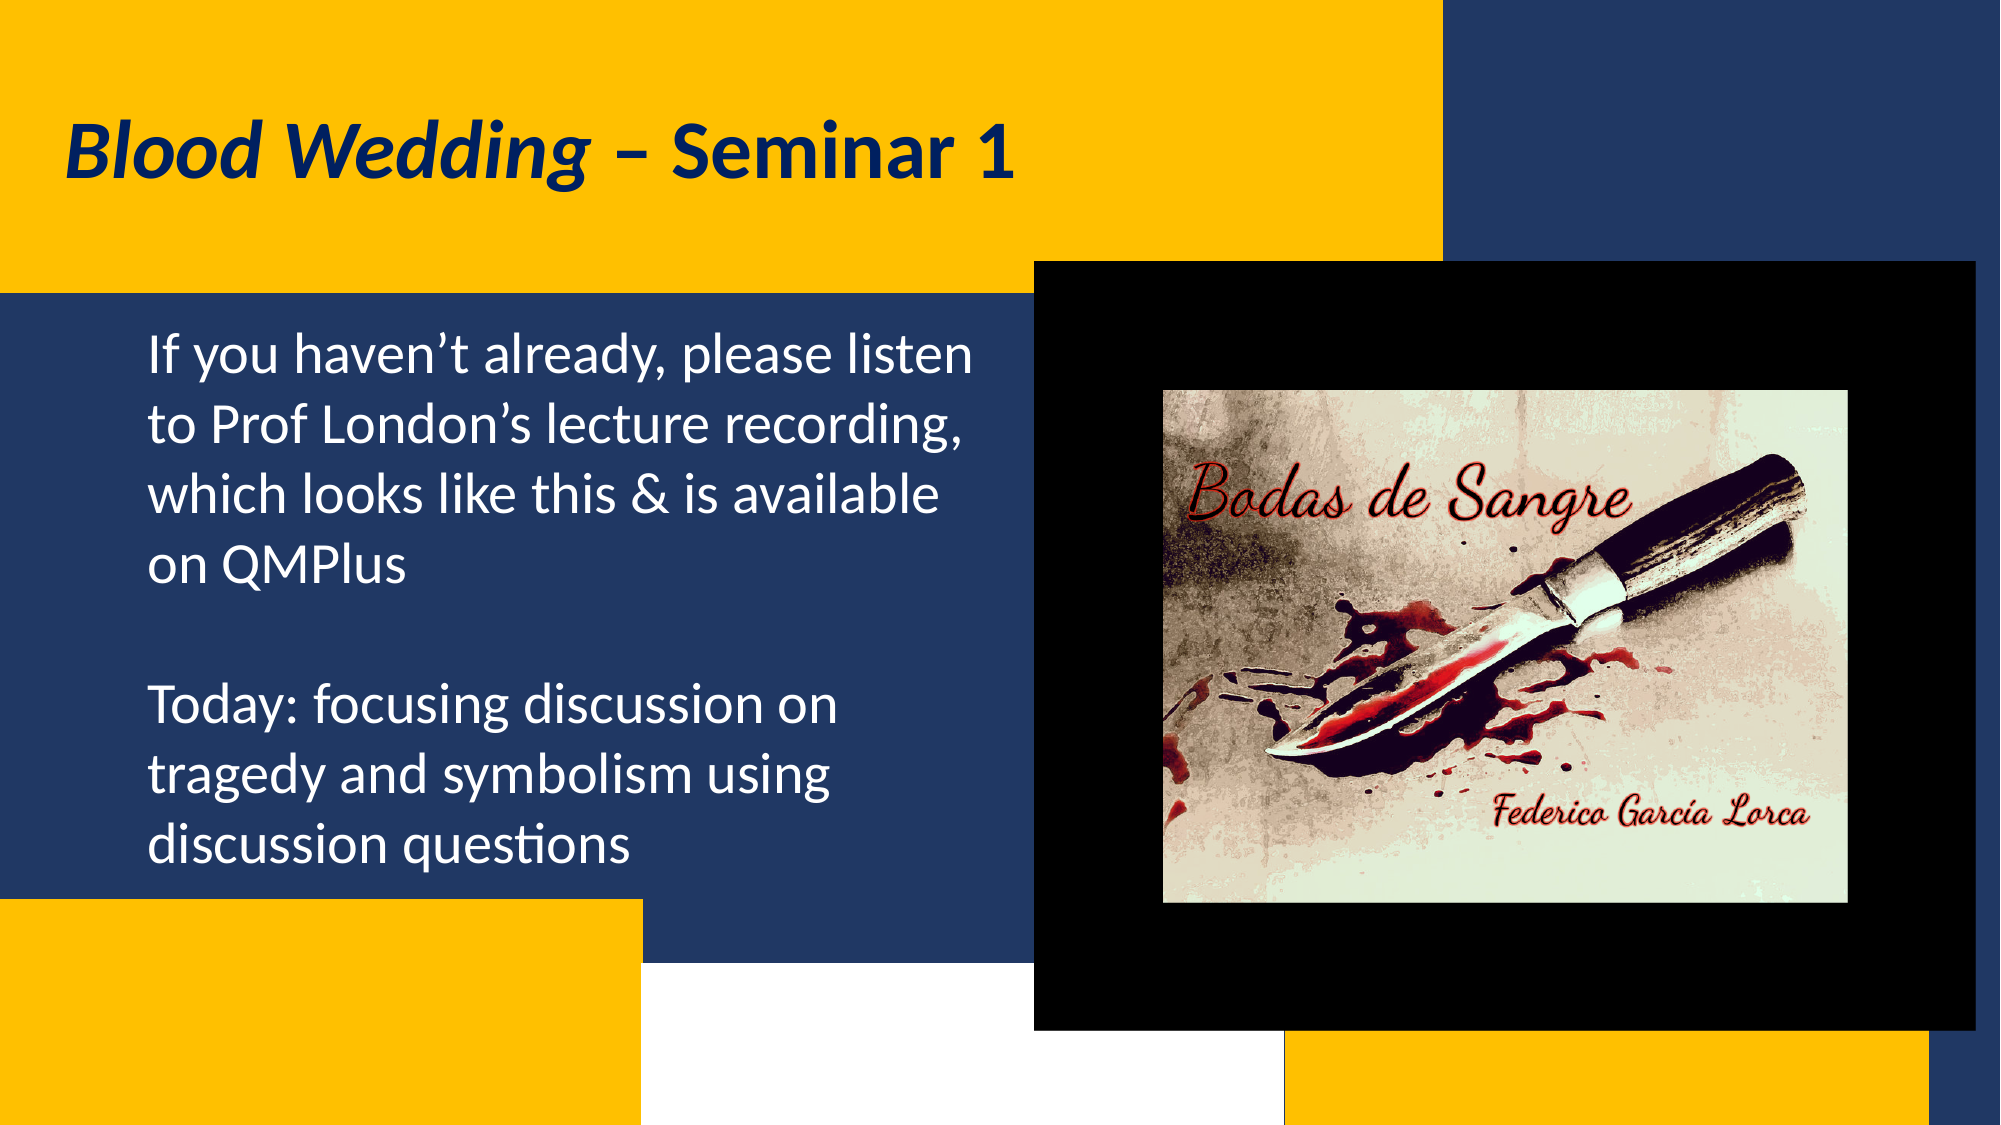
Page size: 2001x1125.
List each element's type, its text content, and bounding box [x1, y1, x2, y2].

picture [1034, 261, 1976, 1031]
text_box [1285, 1031, 1929, 1125]
text_box If you haven’t already, please listen to Prof London’s lecture recording, which looks like this & is available on QMPlus Today: focusing discussion on tragedy and symbolism using discussion questions [132, 307, 1015, 883]
text_box Blood Wedding – Seminar 1 [50, 87, 1392, 203]
text_box [0, 0, 1443, 293]
text_box [0, 899, 643, 1125]
text_box [641, 963, 1284, 1125]
